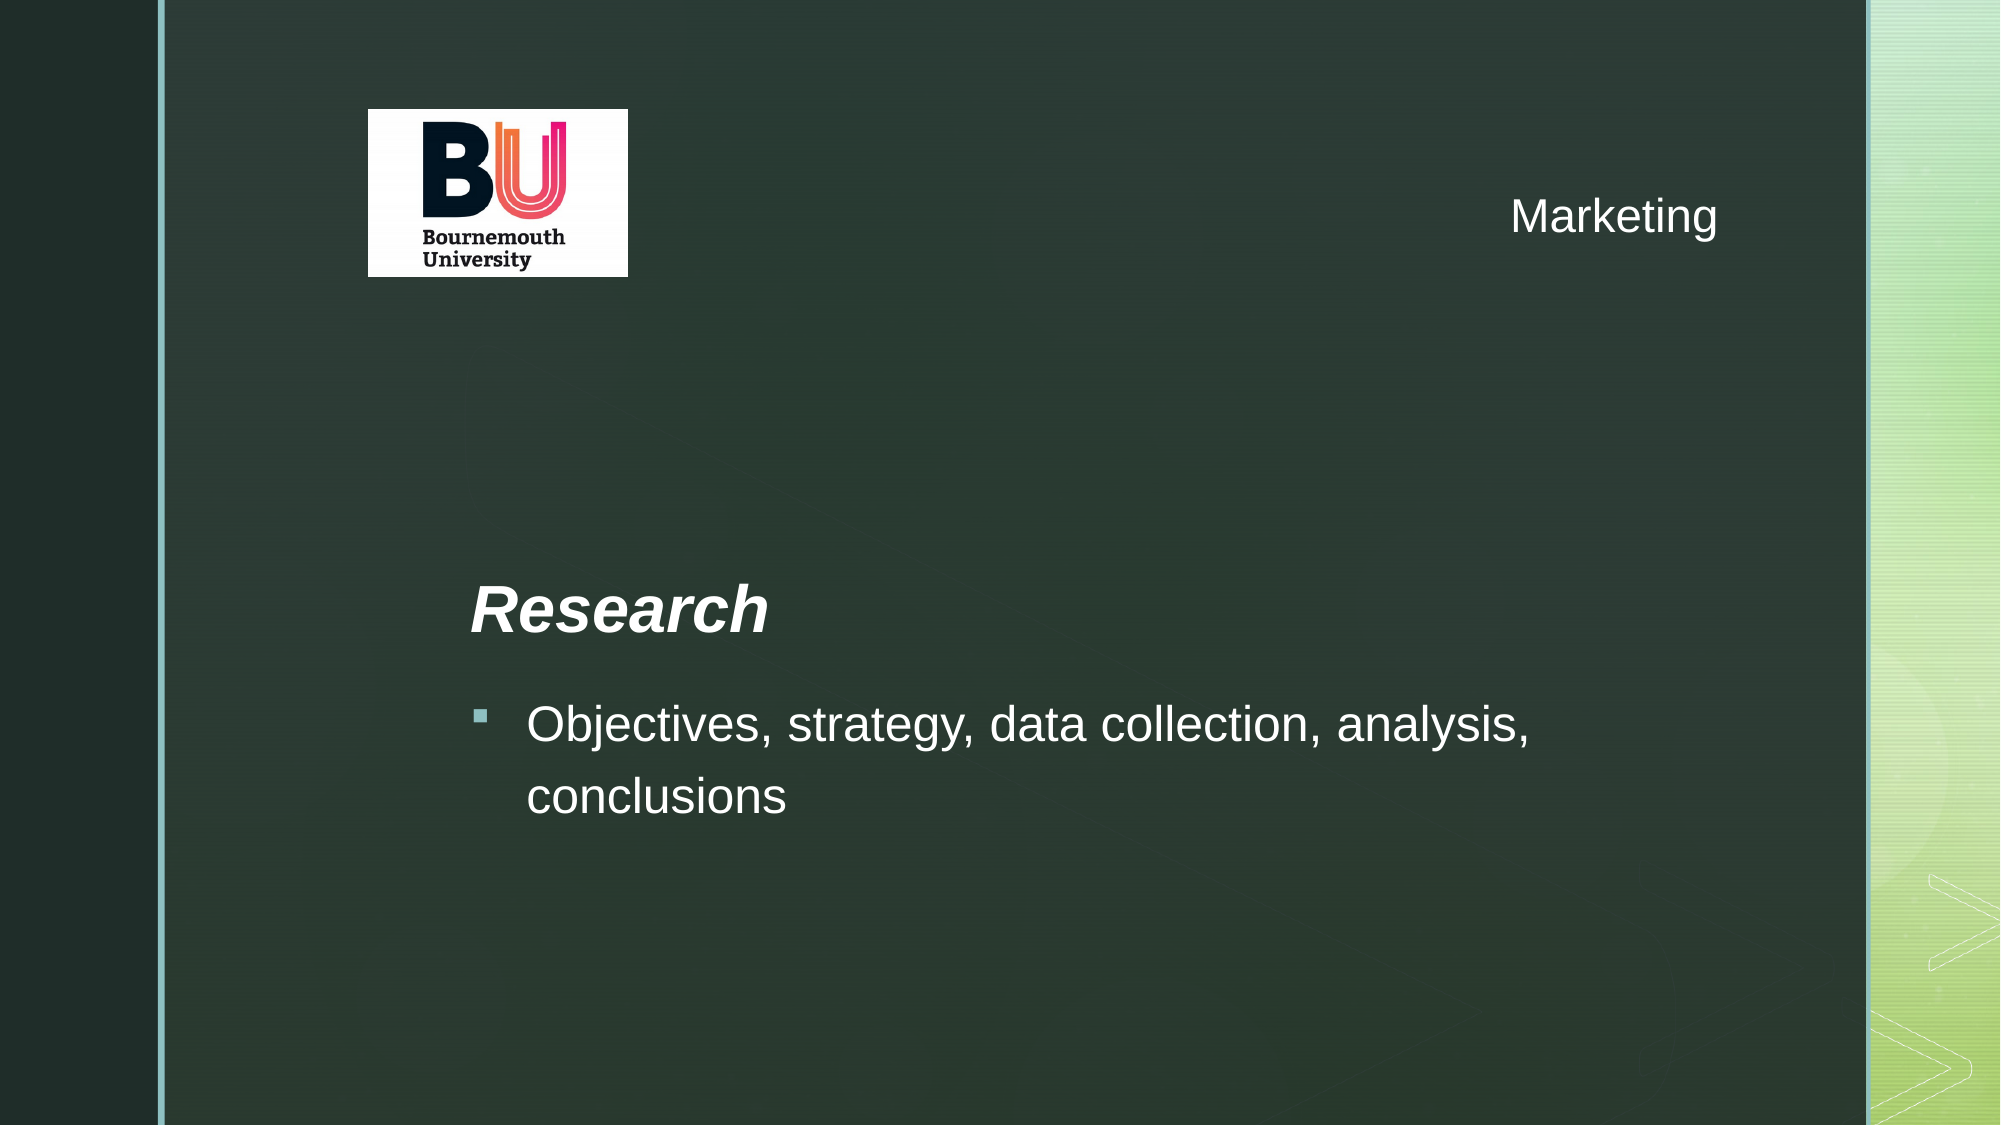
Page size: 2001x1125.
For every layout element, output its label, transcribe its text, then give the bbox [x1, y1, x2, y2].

list Research Objectives, strategy, data collection, analysis, conclusions [454, 358, 1734, 1015]
picture [1871, 0, 2001, 1125]
picture [368, 109, 629, 277]
title Marketing [428, 132, 1734, 310]
